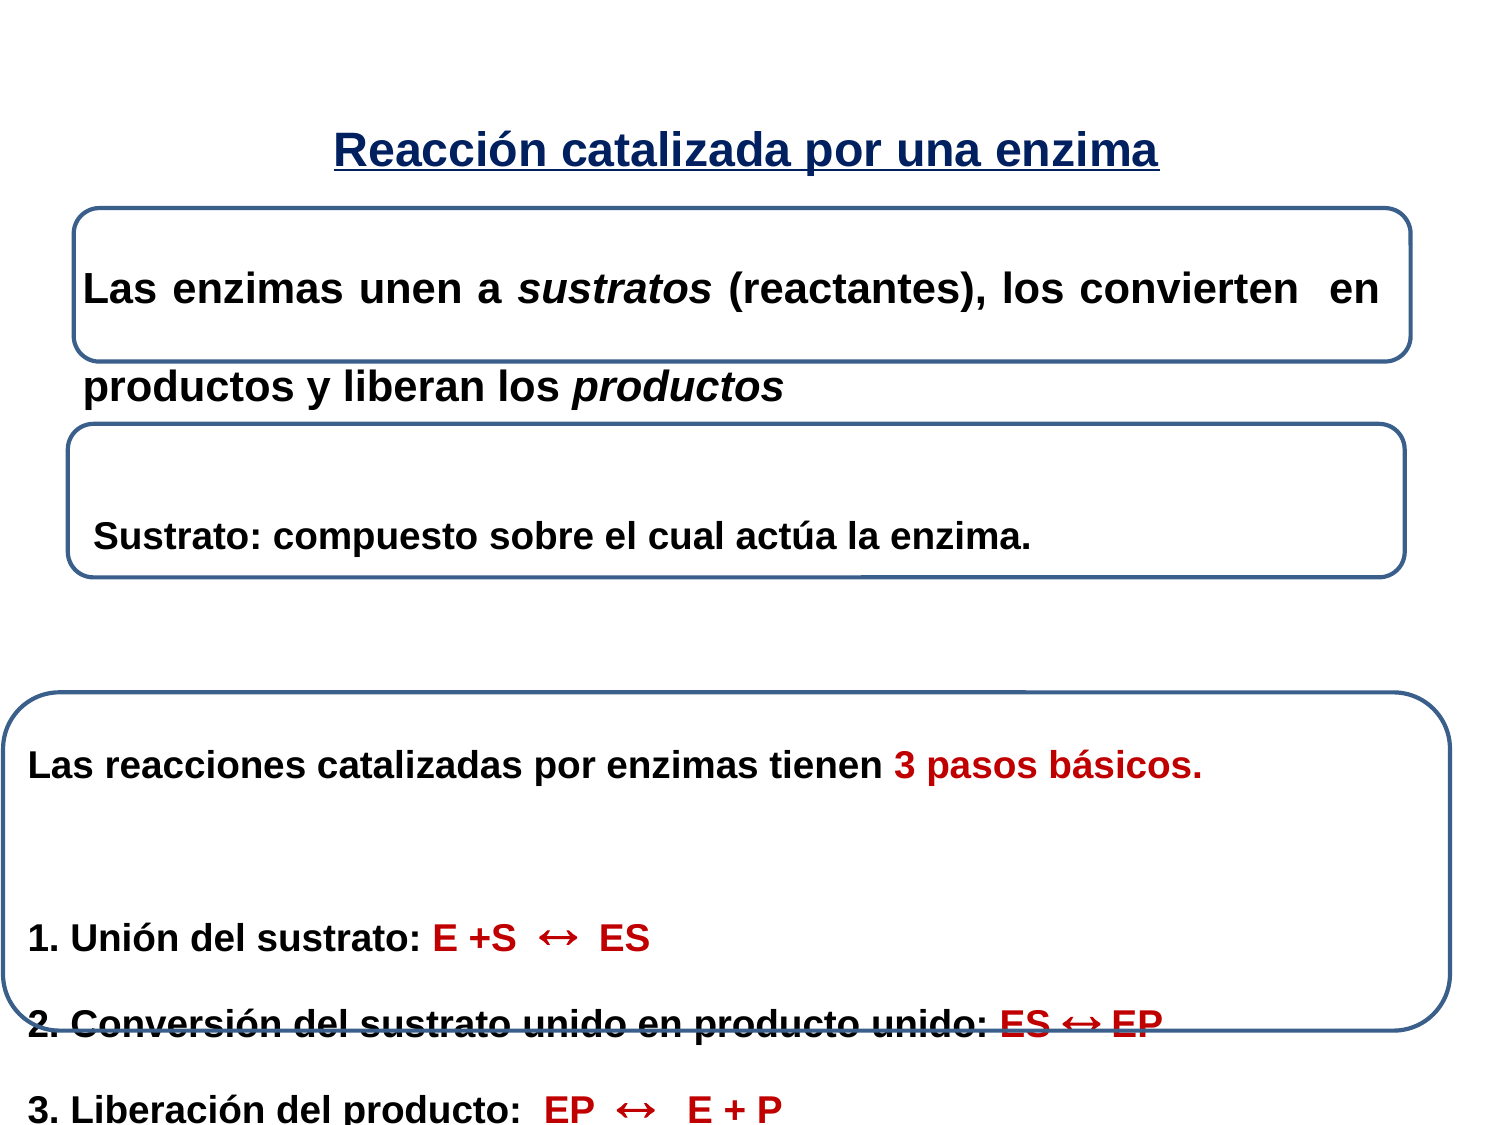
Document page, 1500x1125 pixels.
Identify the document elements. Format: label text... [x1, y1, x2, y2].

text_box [67, 207, 1411, 362]
text_box [65, 421, 1407, 580]
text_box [2, 692, 1460, 1031]
text_box Reacción catalizada por una enzima [319, 60, 1175, 184]
text_box Sustrato: compuesto sobre el cual actúa la enzima. [78, 463, 1343, 565]
